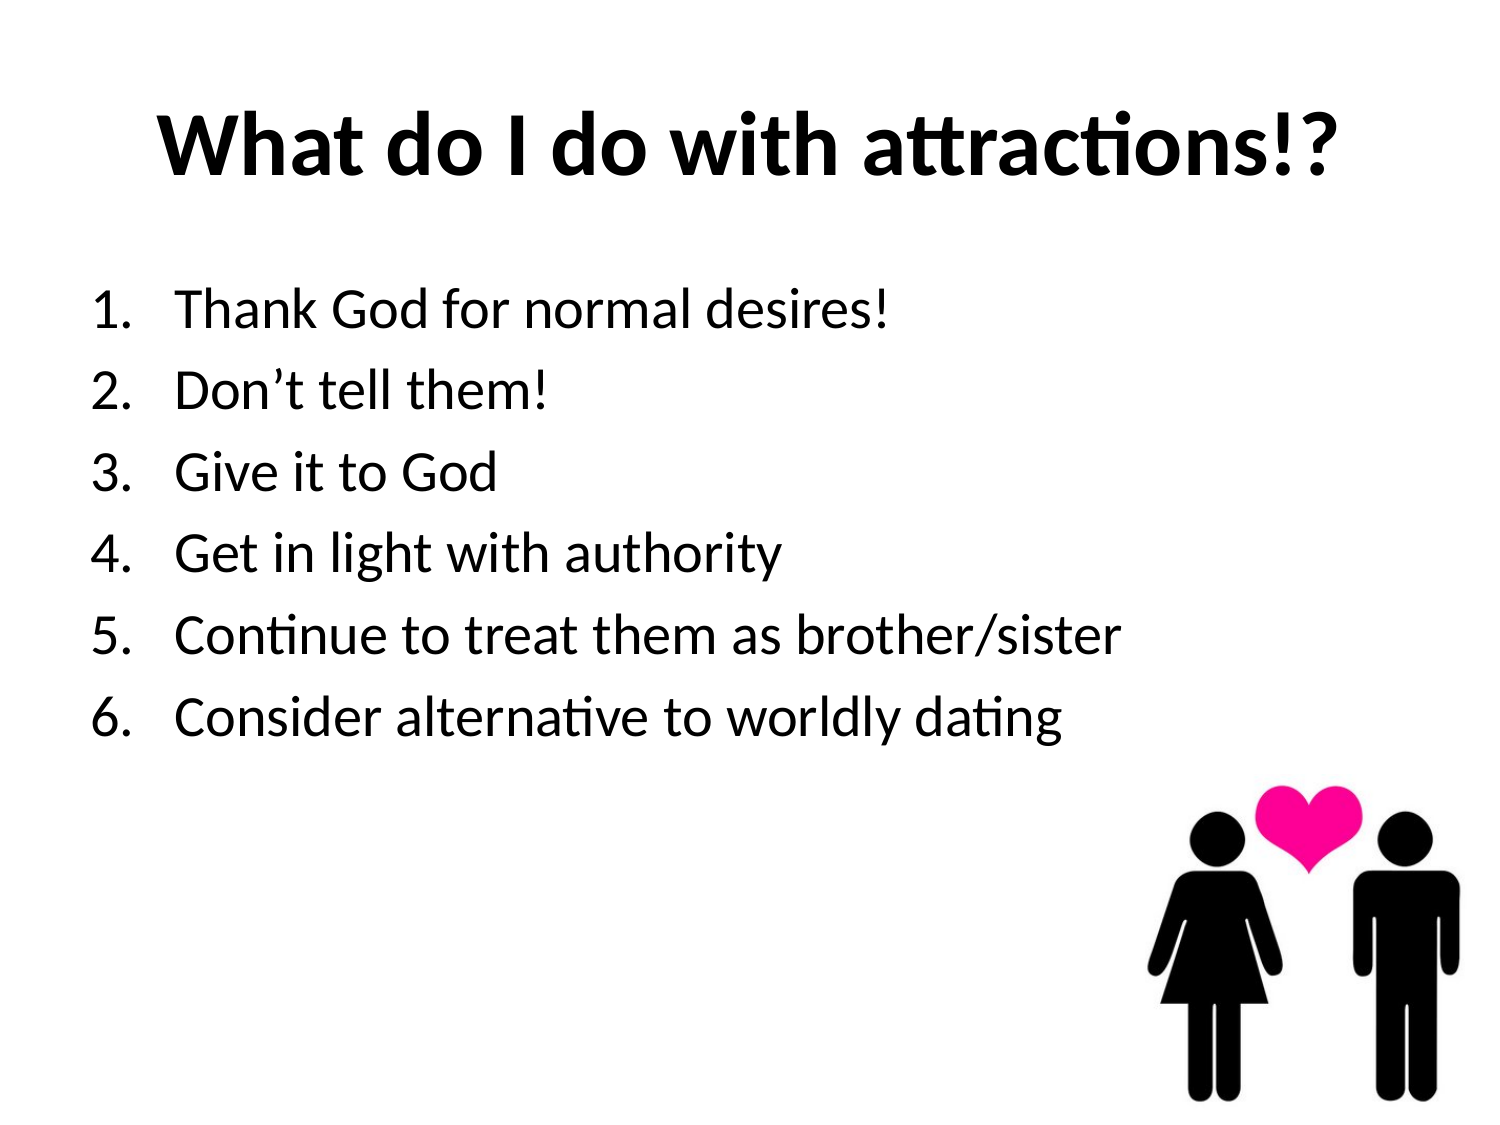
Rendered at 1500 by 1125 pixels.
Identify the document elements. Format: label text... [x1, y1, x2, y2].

picture [1137, 774, 1473, 1110]
title What do I do with attractions!? [75, 45, 1425, 233]
list Thank God for normal desires! Don’t tell them! Give it to God Get in light with authority Continue to treat them as brother/sister Consider alternative to worldly dating [75, 262, 1463, 1005]
